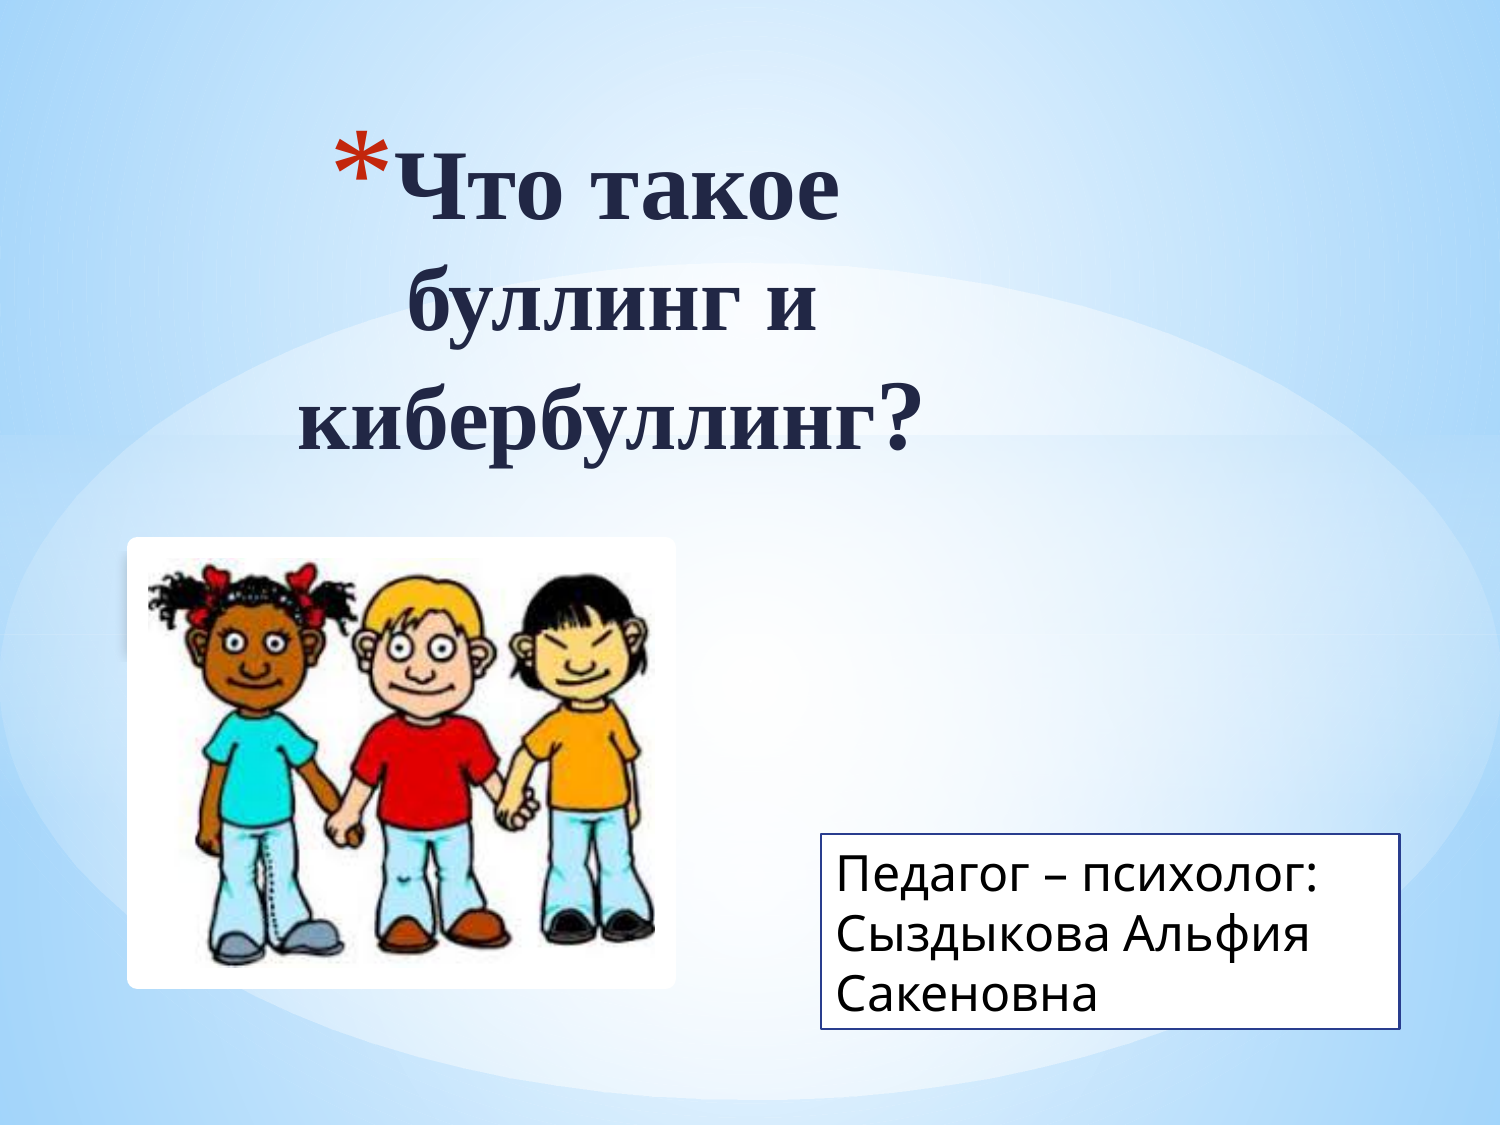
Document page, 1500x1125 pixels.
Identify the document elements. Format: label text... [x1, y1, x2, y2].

picture [147, 557, 656, 969]
text_box Педагог – психолог: Сыздыкова Альфия Сакеновна [820, 833, 1401, 1030]
title Что такое буллинг и кибербуллинг? [135, 90, 1036, 477]
